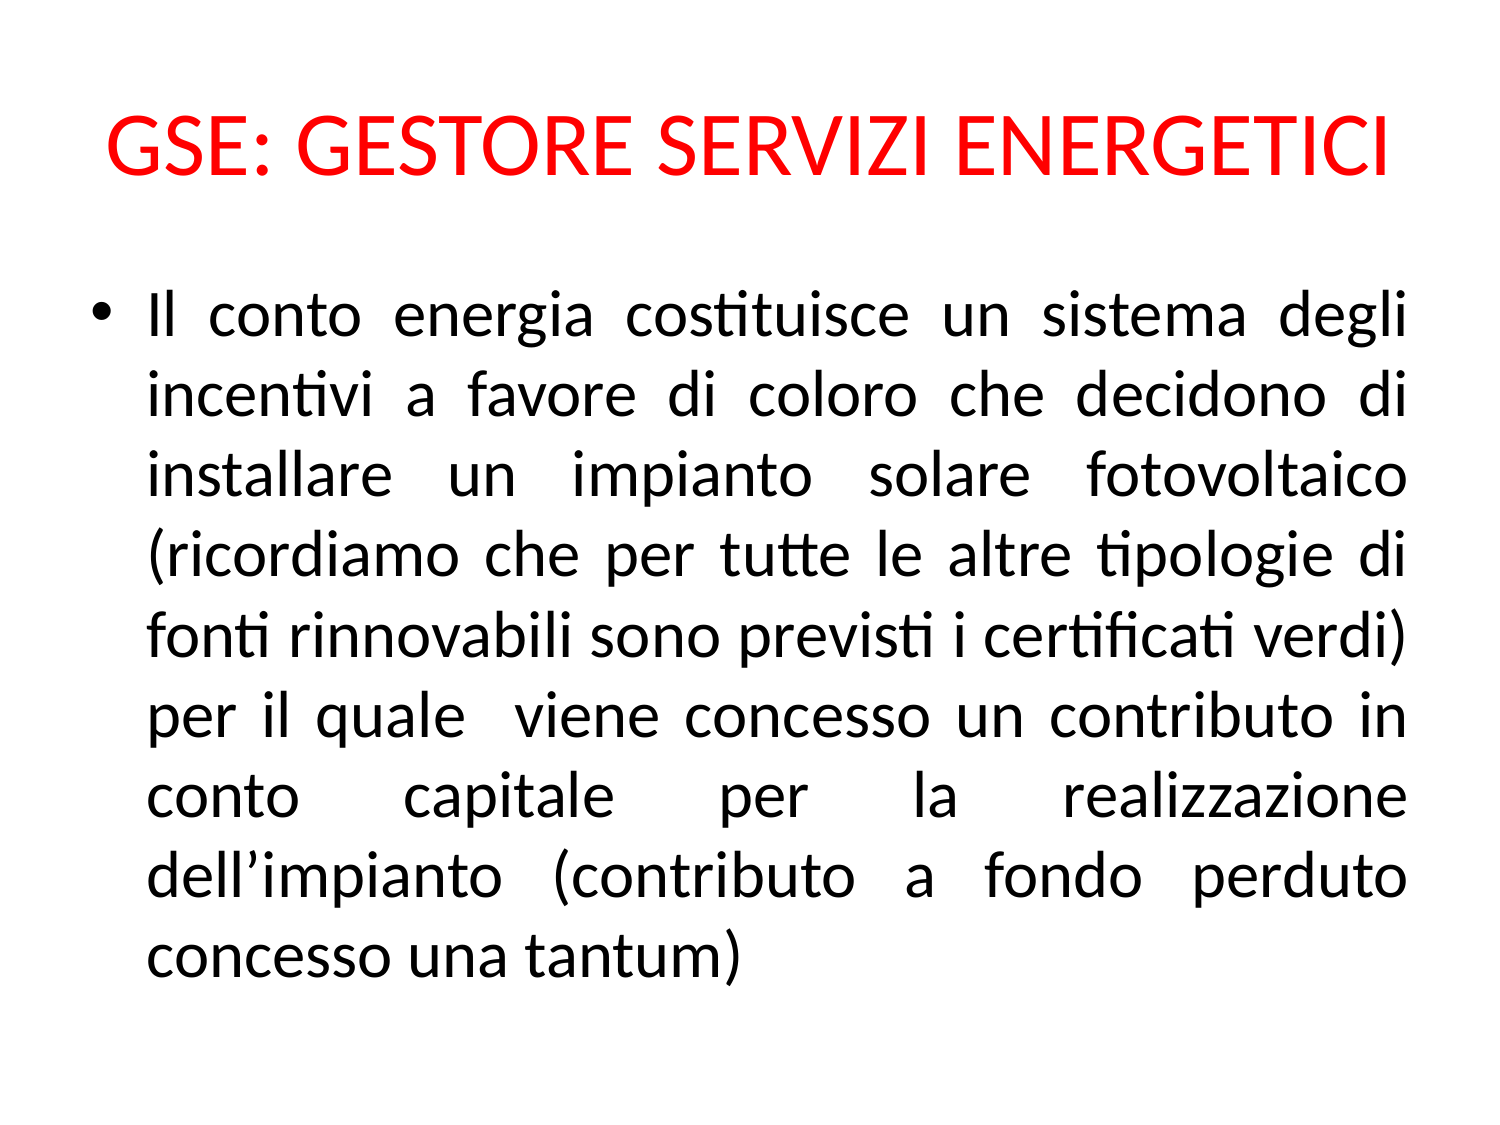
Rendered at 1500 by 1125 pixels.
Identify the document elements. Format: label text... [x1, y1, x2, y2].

title GSE: GESTORE SERVIZI ENERGETICI [75, 45, 1425, 233]
list Il conto energia costituisce un sistema degli incentivi a favore di coloro che decidono di installare un impianto solare fotovoltaico (ricordiamo che per tutte le altre tipologie di fonti rinnovabili sono previsti i certificati verdi) per il quale viene concesso un contributo in conto capitale per la realizzazione dell’impianto (contributo a fondo perduto concesso una tantum) [75, 262, 1425, 1005]
